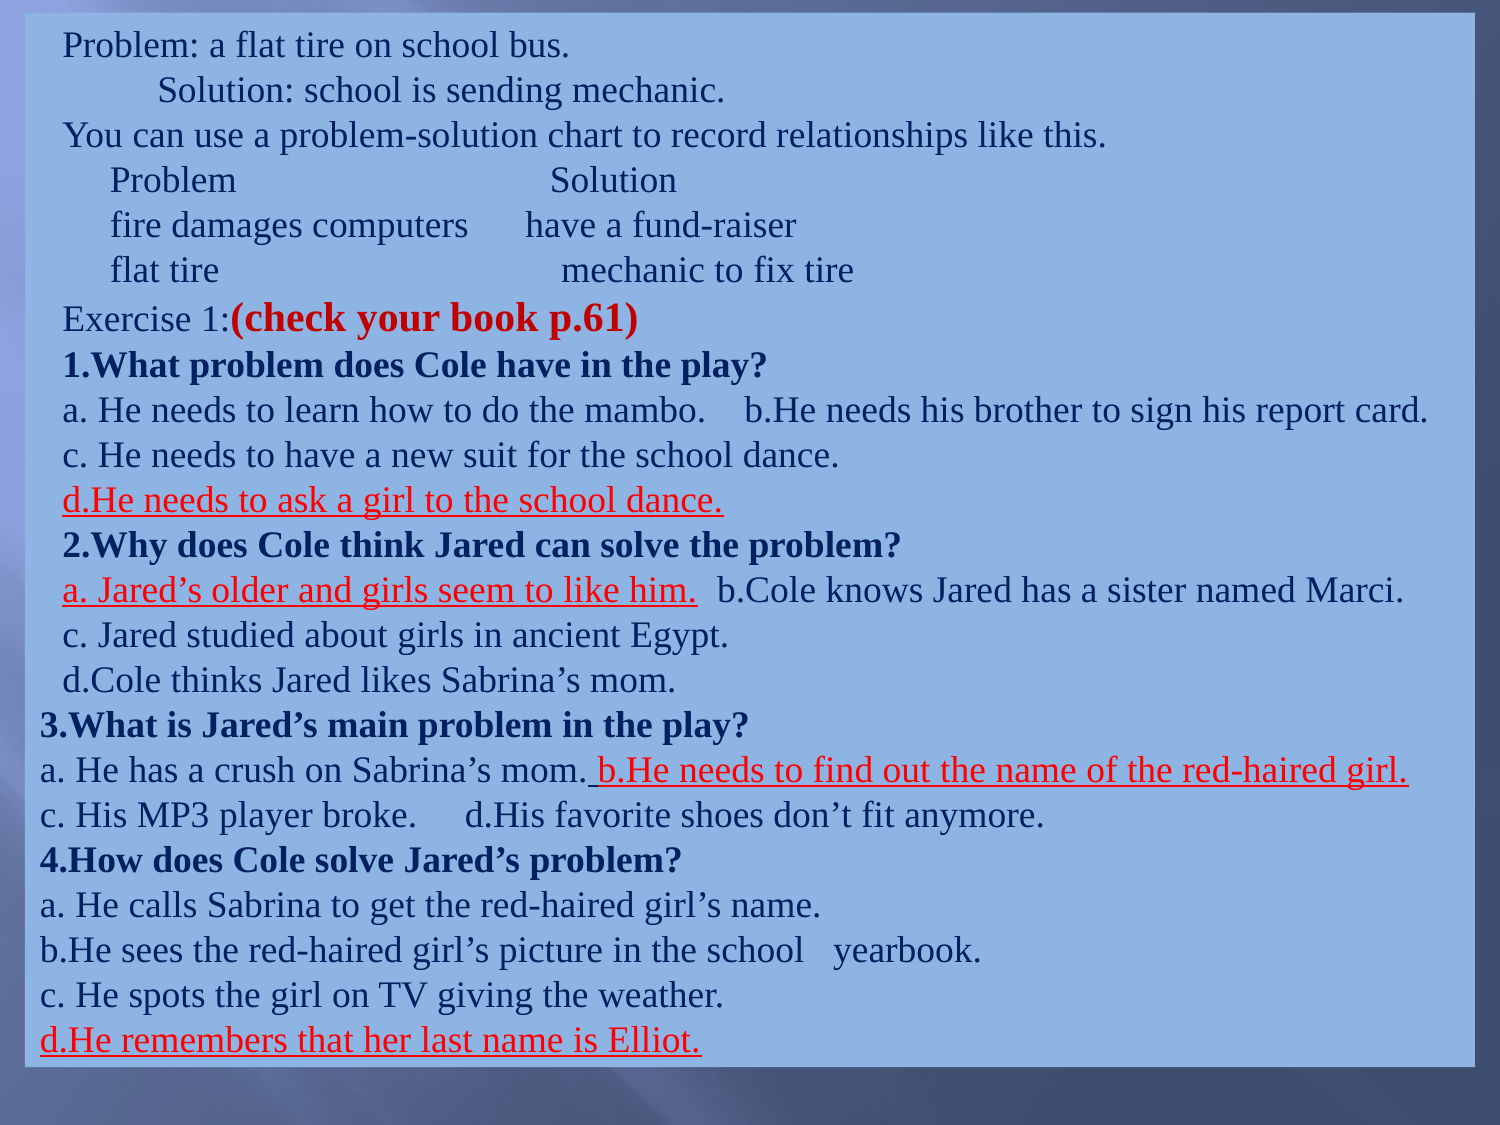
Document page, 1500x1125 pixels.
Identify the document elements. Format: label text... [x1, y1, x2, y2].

text_box Problem: a flat tire on school bus. Solution: school is sending mechanic. You can use a problem-solution chart to record relationships like this. Problem Solution fire damages computers have a fund-raiser flat tire mechanic to fix tire Exercise 1:(check your book p.61) 1.What problem does Cole have in the play? a. He needs to learn how to do the mambo. b.He needs his brother to sign his report card. c. He needs to have a new suit for the school dance. d.He needs to ask a girl to the school dance. 2.Why does Cole think Jared can solve the problem? a. Jared’s older and girls seem to like him. b.Cole knows Jared has a sister named Marci. c. Jared studied about girls in ancient Egypt. d.Cole thinks Jared likes Sabrina’s mom. 3.What is Jared’s main problem in the play? a. He has a crush on Sabrina’s mom. b.He needs to find out the name of the red-haired girl. c. His MP3 player broke. d.His favorite shoes don’t fit anymore. 4.How does Cole solve Jared’s problem? a. He calls Sabrina to get the red-haired girl’s name. b.He sees the red-haired girl’s picture in the school yearbook. c. He spots the girl on TV giving the weather. d.He remembers that her last name is Elliot. [24, 12, 1475, 1068]
